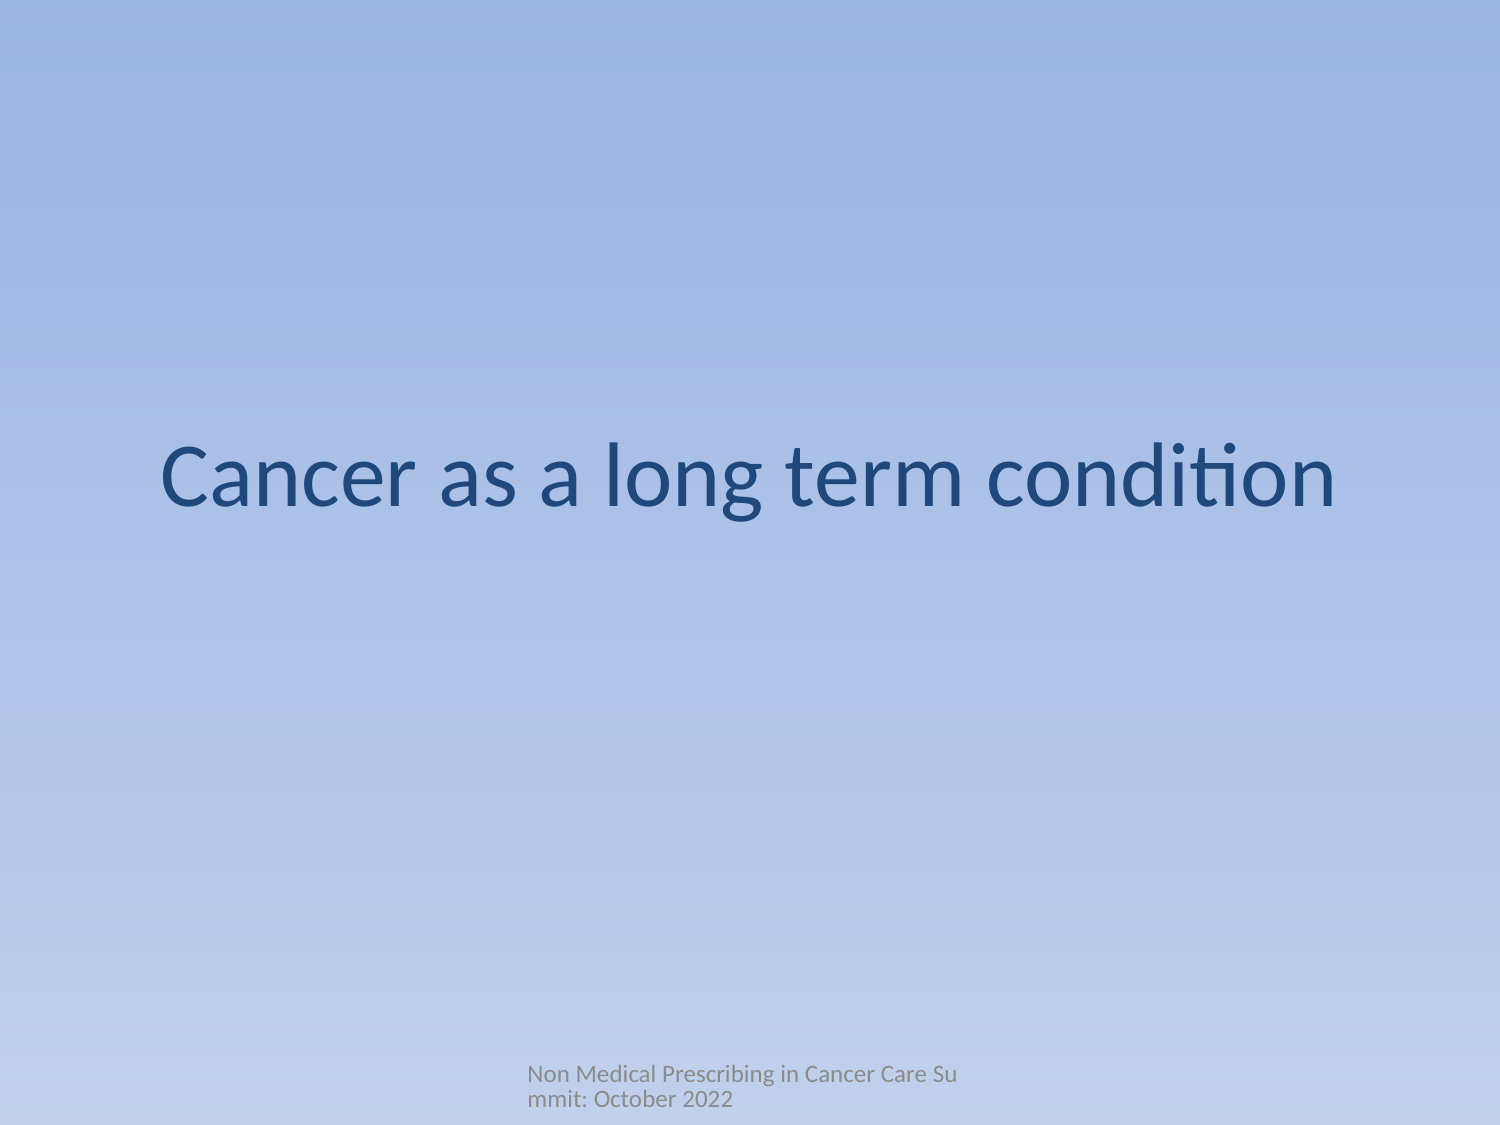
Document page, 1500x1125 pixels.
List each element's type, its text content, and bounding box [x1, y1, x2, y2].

title Cancer as a long term condition [112, 349, 1388, 591]
footer Non Medical Prescribing in Cancer Care Summit: October 2022 [512, 1042, 988, 1103]
